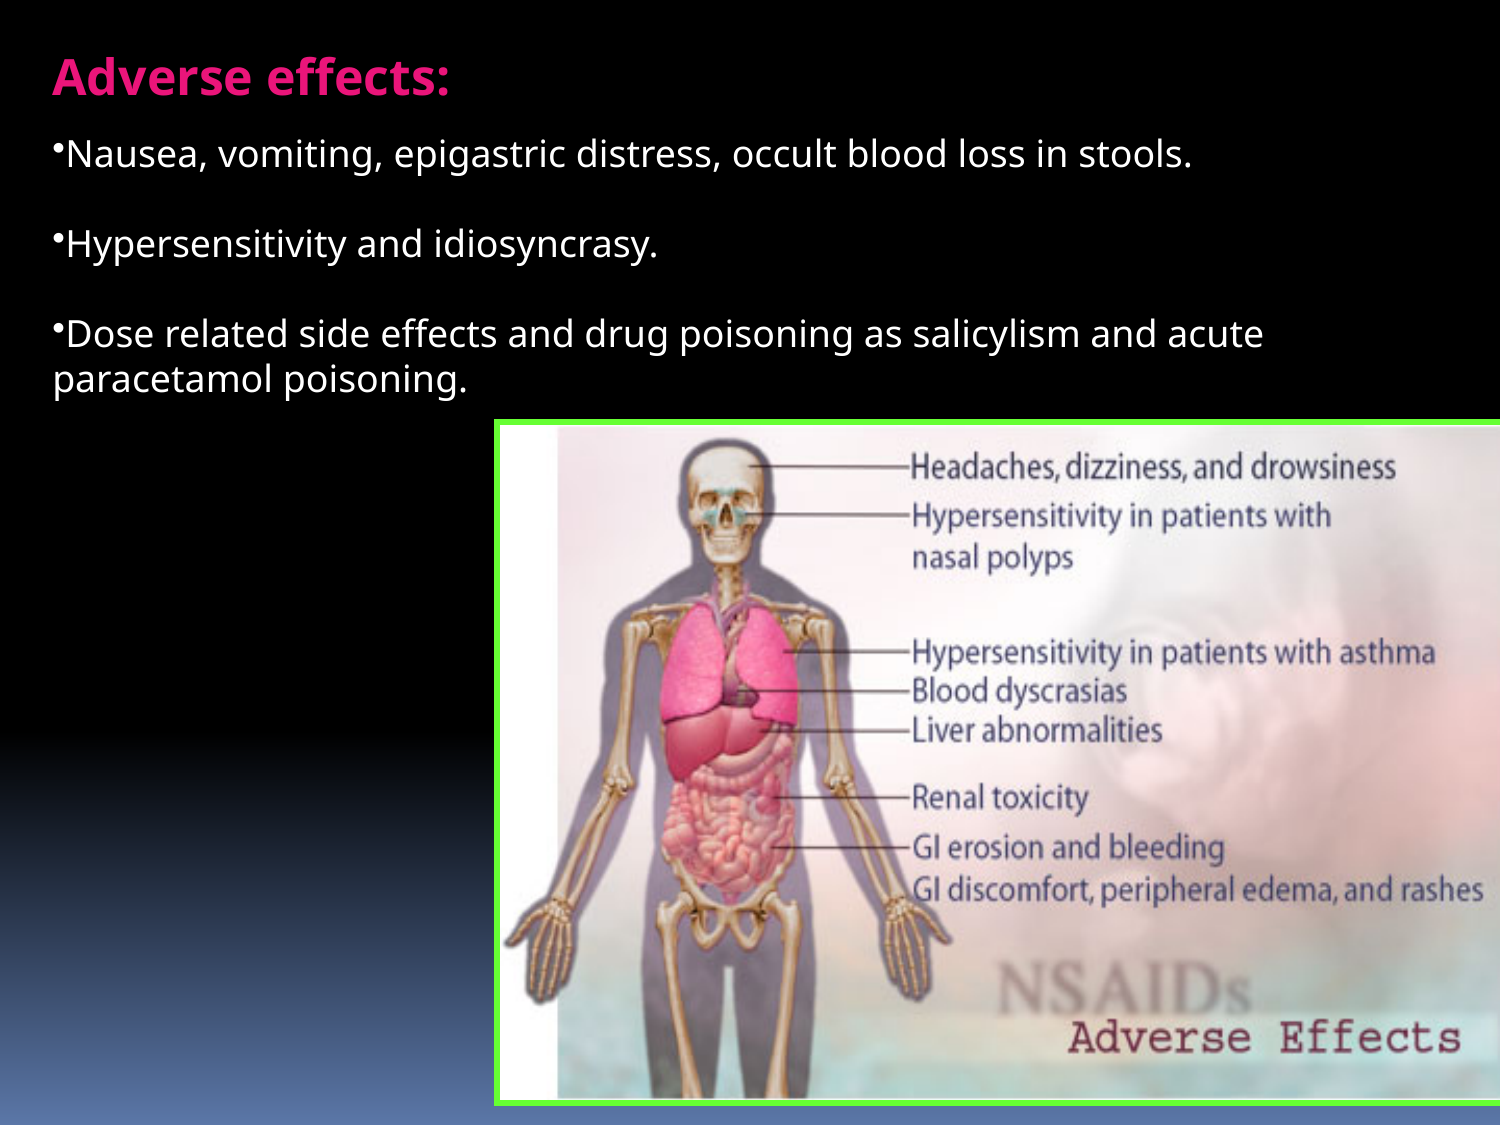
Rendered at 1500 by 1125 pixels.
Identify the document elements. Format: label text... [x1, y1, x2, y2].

text_box Adverse effects: Nausea, vomiting, epigastric distress, occult blood loss in stools. Hypersensitivity and idiosyncrasy. Dose related side effects and drug poisoning as salicylism and acute paracetamol poisoning. acute [37, 37, 1375, 408]
picture [499, 424, 1500, 1101]
